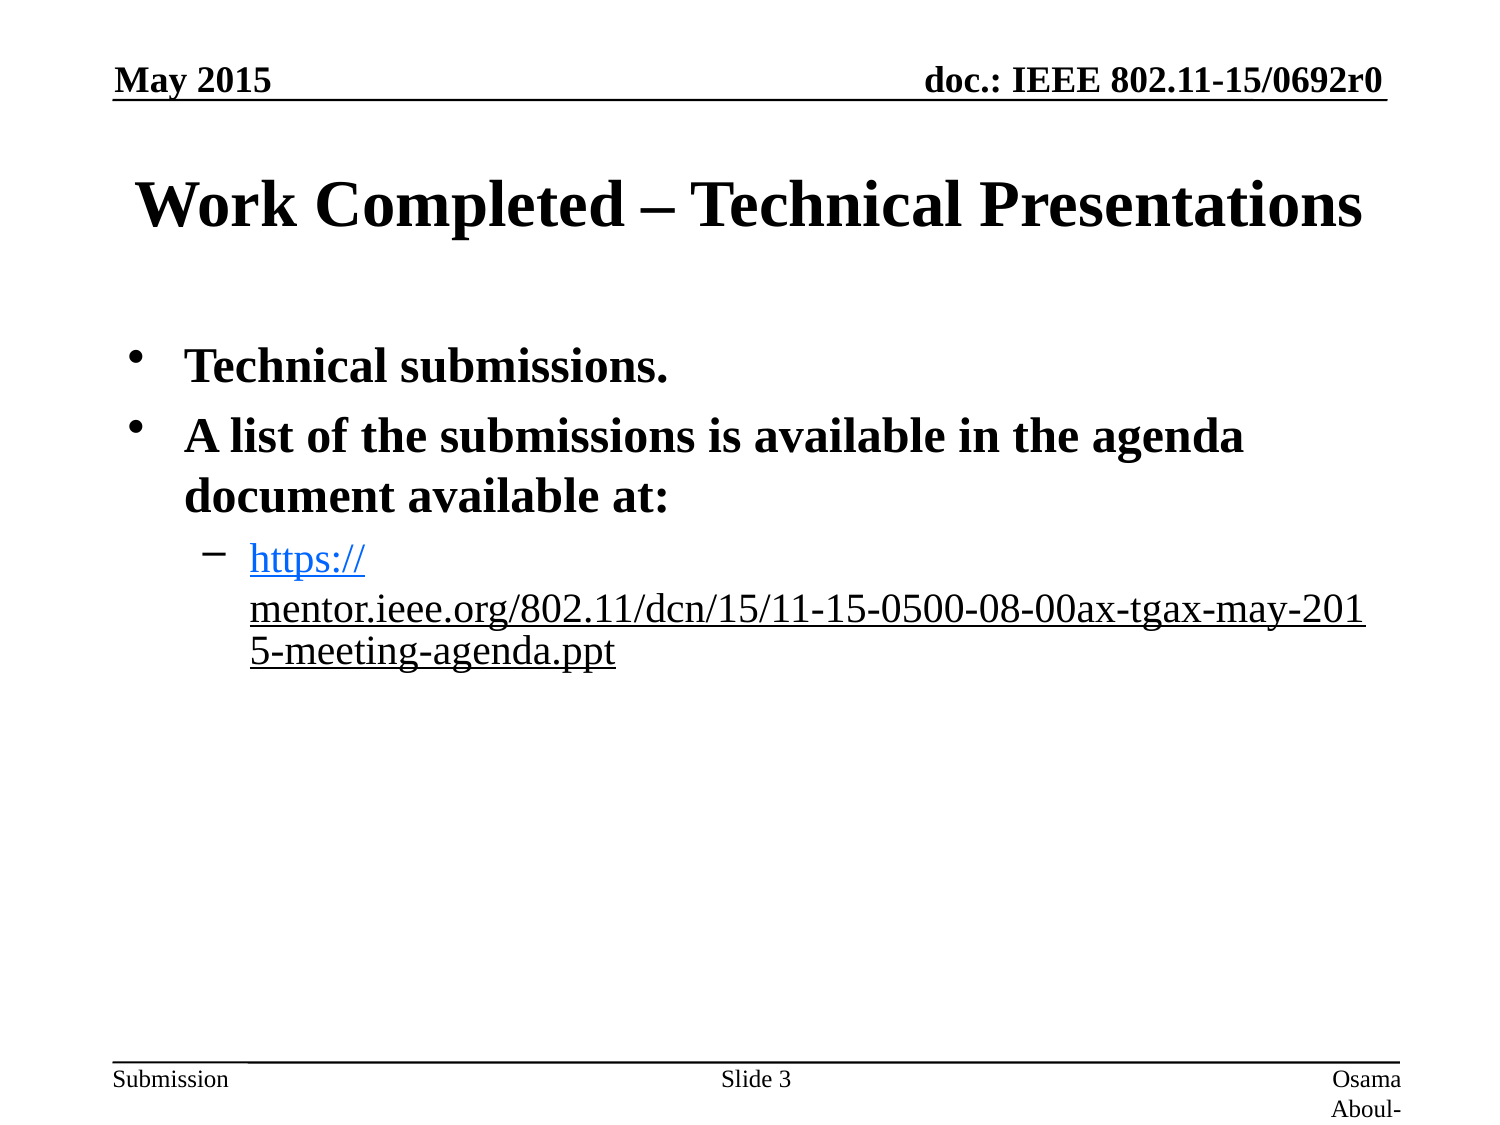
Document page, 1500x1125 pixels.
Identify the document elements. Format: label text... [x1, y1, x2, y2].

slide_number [114, 54, 335, 101]
title Work Completed – Technical Presentations [112, 112, 1388, 288]
list Technical submissions. A list of the submissions is available in the agenda document available at: https://mentor.ieee.org/802.11/dcn/15/11-15-0500-08-00ax-tgax-may-2015-meeting-agenda.ppt [112, 324, 1388, 1001]
footer Osama Aboul-Magd (Huawei Technologies) [1324, 1061, 1402, 1093]
slide_number Slide 3 [712, 1061, 800, 1093]
